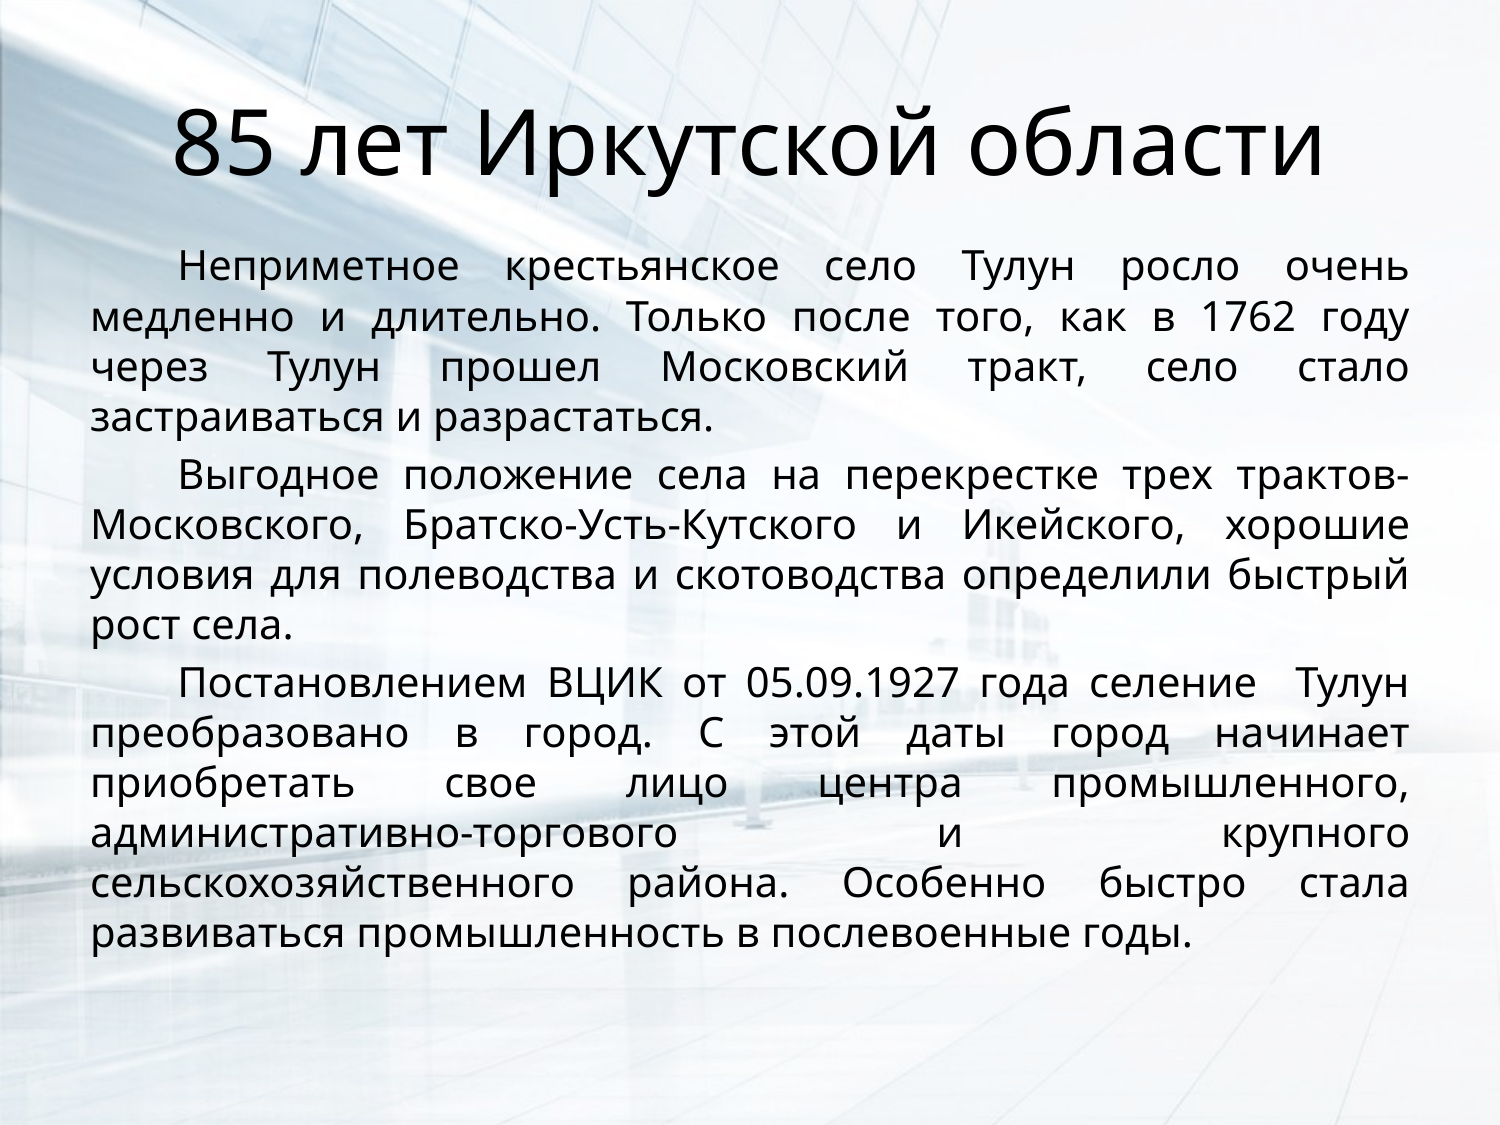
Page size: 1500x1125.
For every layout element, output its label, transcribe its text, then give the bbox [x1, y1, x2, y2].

list Неприметное крестьянское село Тулун росло очень медленно и длительно. Только после того, как в 1762 году через Тулун прошел Московский тракт, село стало застраиваться и разрастаться. Выгодное положение села на перекрестке трех трактов-Московского, Братско-Усть-Кутского и Икейского, хорошие условия для полеводства и скотоводства определили быстрый рост села. Постановлением ВЦИК от 05.09.1927 года селение Тулун преобразовано в город. С этой даты город начинает приобретать свое лицо центра промышленного, административно-торгового и крупного сельскохозяйственного района. Особенно быстро стала развиваться промышленность в послевоенные годы. [75, 231, 1425, 1059]
title 85 лет Иркутской области [75, 45, 1425, 231]
